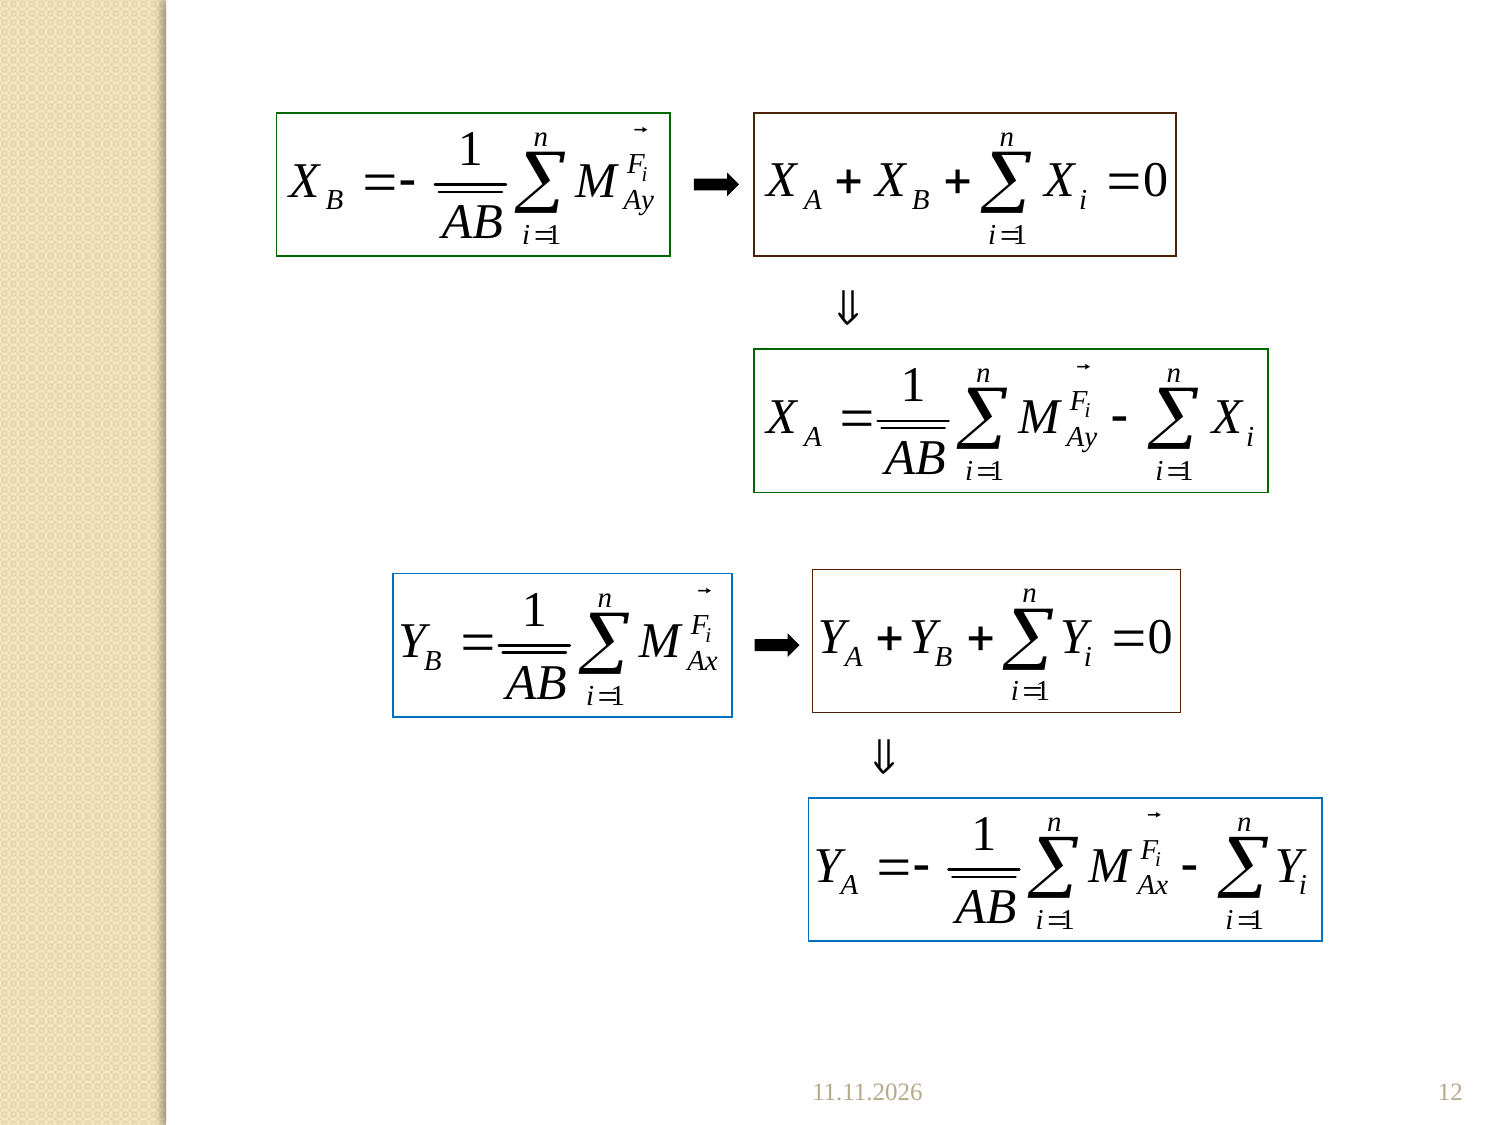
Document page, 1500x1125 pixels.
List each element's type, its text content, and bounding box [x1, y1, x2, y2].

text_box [754, 349, 1268, 492]
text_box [808, 798, 1322, 941]
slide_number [587, 1034, 938, 1113]
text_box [812, 569, 1181, 712]
text_box [752, 631, 802, 659]
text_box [826, 271, 873, 339]
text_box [393, 574, 732, 717]
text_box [861, 720, 909, 788]
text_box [754, 113, 1176, 256]
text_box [277, 113, 670, 256]
slide_number 12 [1413, 1034, 1488, 1113]
text_box [691, 170, 742, 199]
